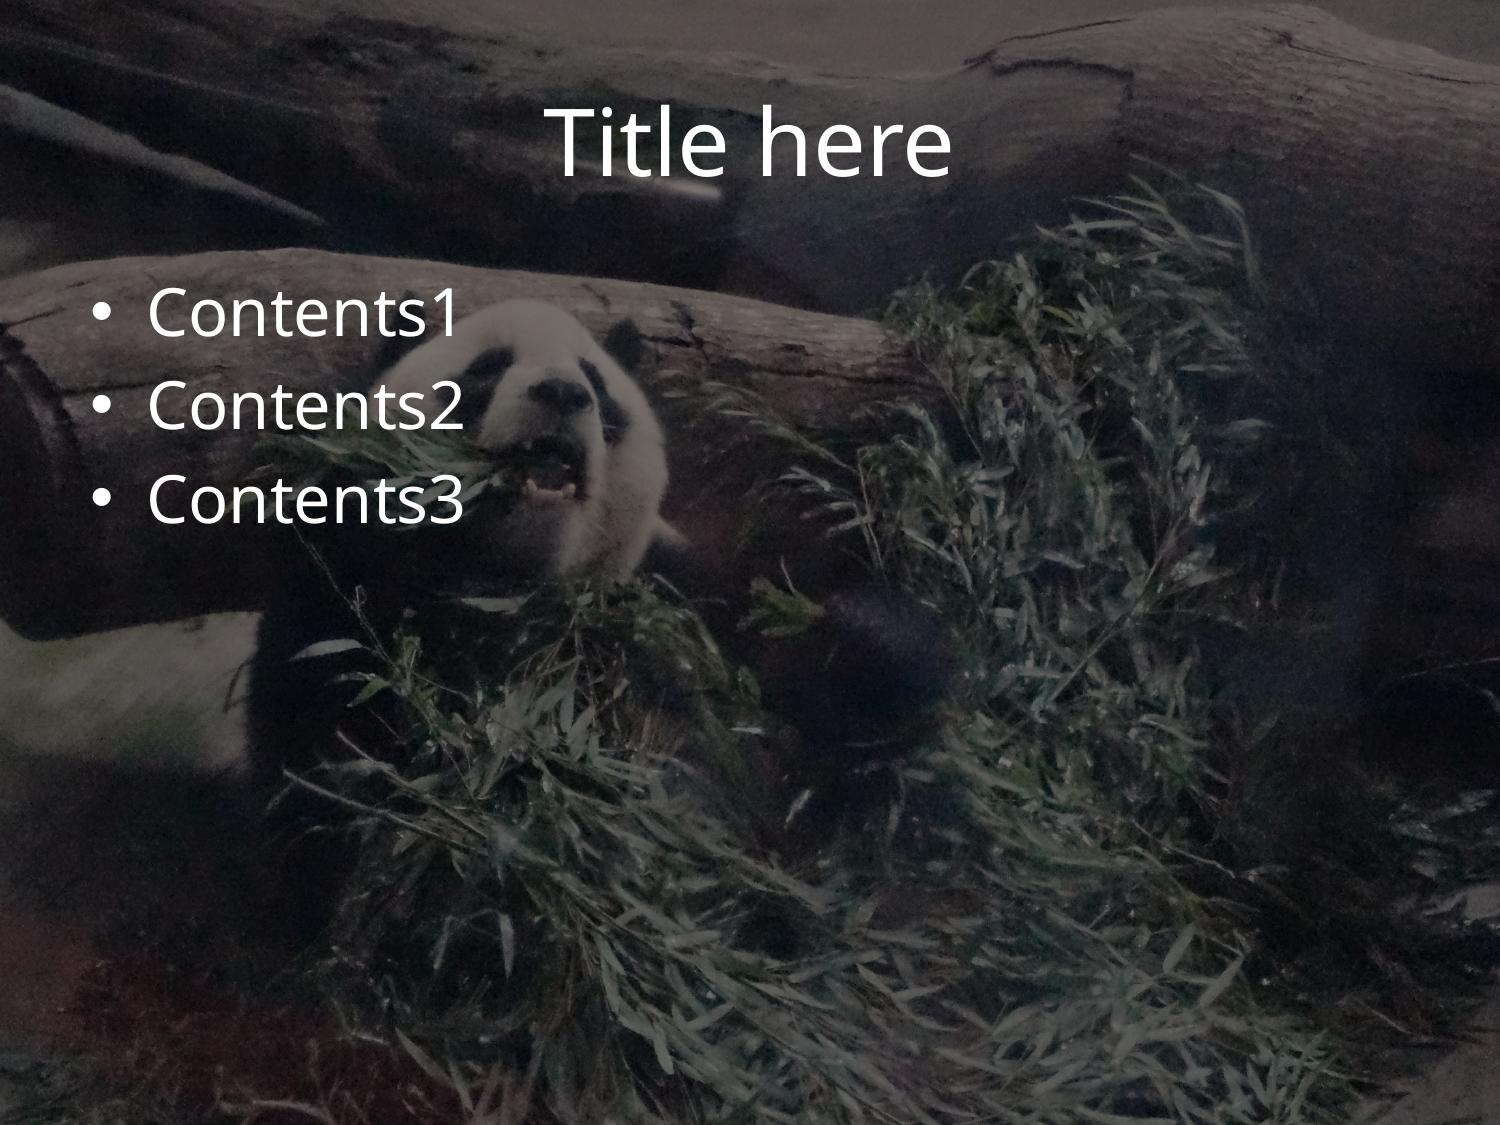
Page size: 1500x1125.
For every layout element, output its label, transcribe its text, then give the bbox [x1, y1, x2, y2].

title Title here [75, 45, 1425, 233]
list Contents1 Contents2 Contents3 [75, 262, 1425, 1005]
text_box [0, 0, 1500, 1125]
